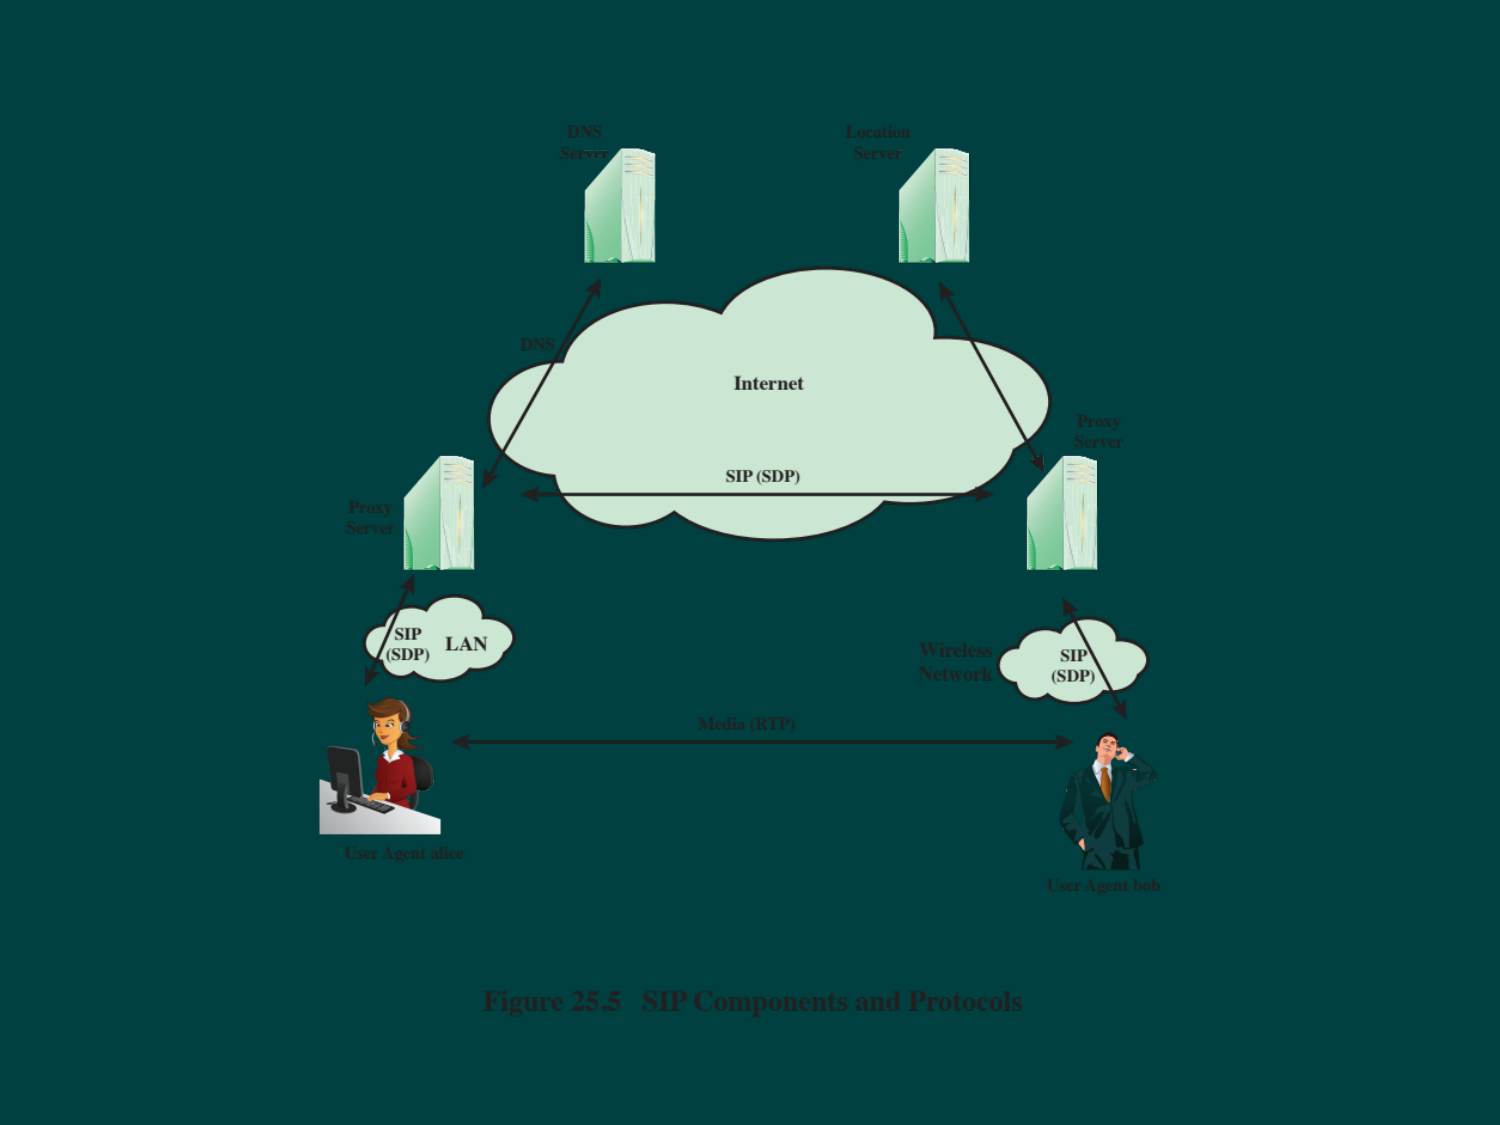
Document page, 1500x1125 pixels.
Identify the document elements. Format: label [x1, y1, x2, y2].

picture [242, 55, 1216, 1064]
